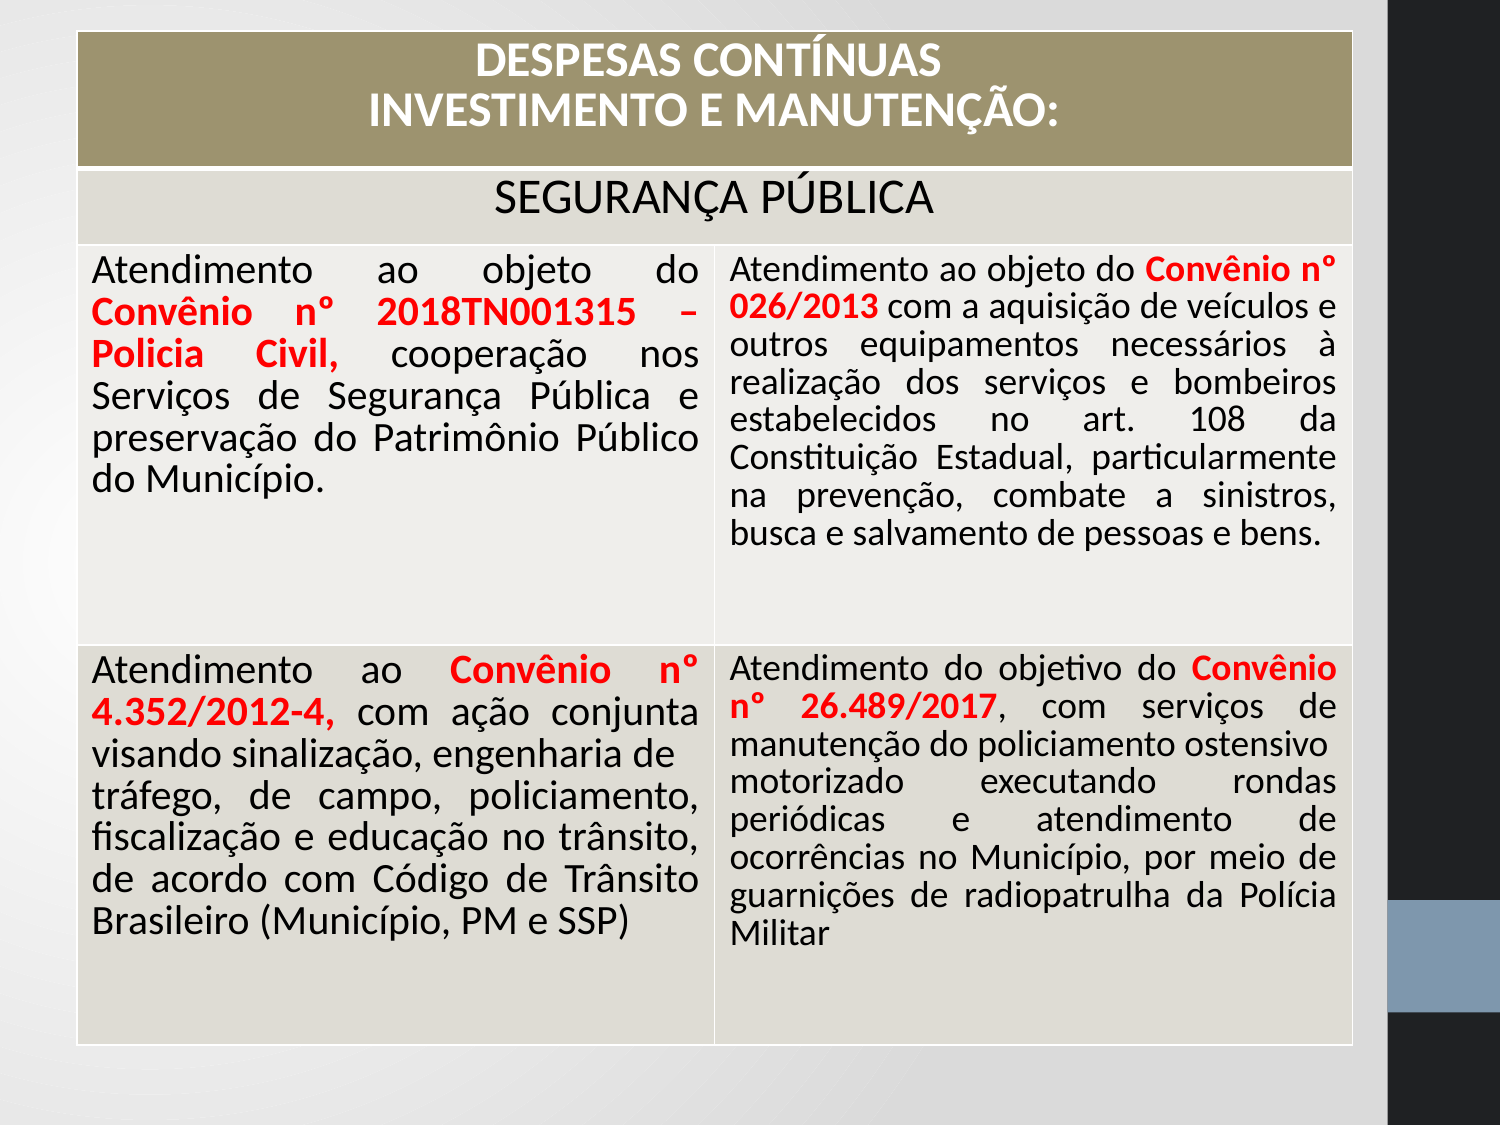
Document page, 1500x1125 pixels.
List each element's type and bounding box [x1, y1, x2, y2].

table_cell [78, 246, 714, 644]
table_cell [715, 646, 1352, 1044]
table_cell [715, 246, 1352, 644]
table_cell [78, 171, 1352, 244]
table_header [78, 32, 1352, 166]
table_cell [78, 646, 714, 1044]
